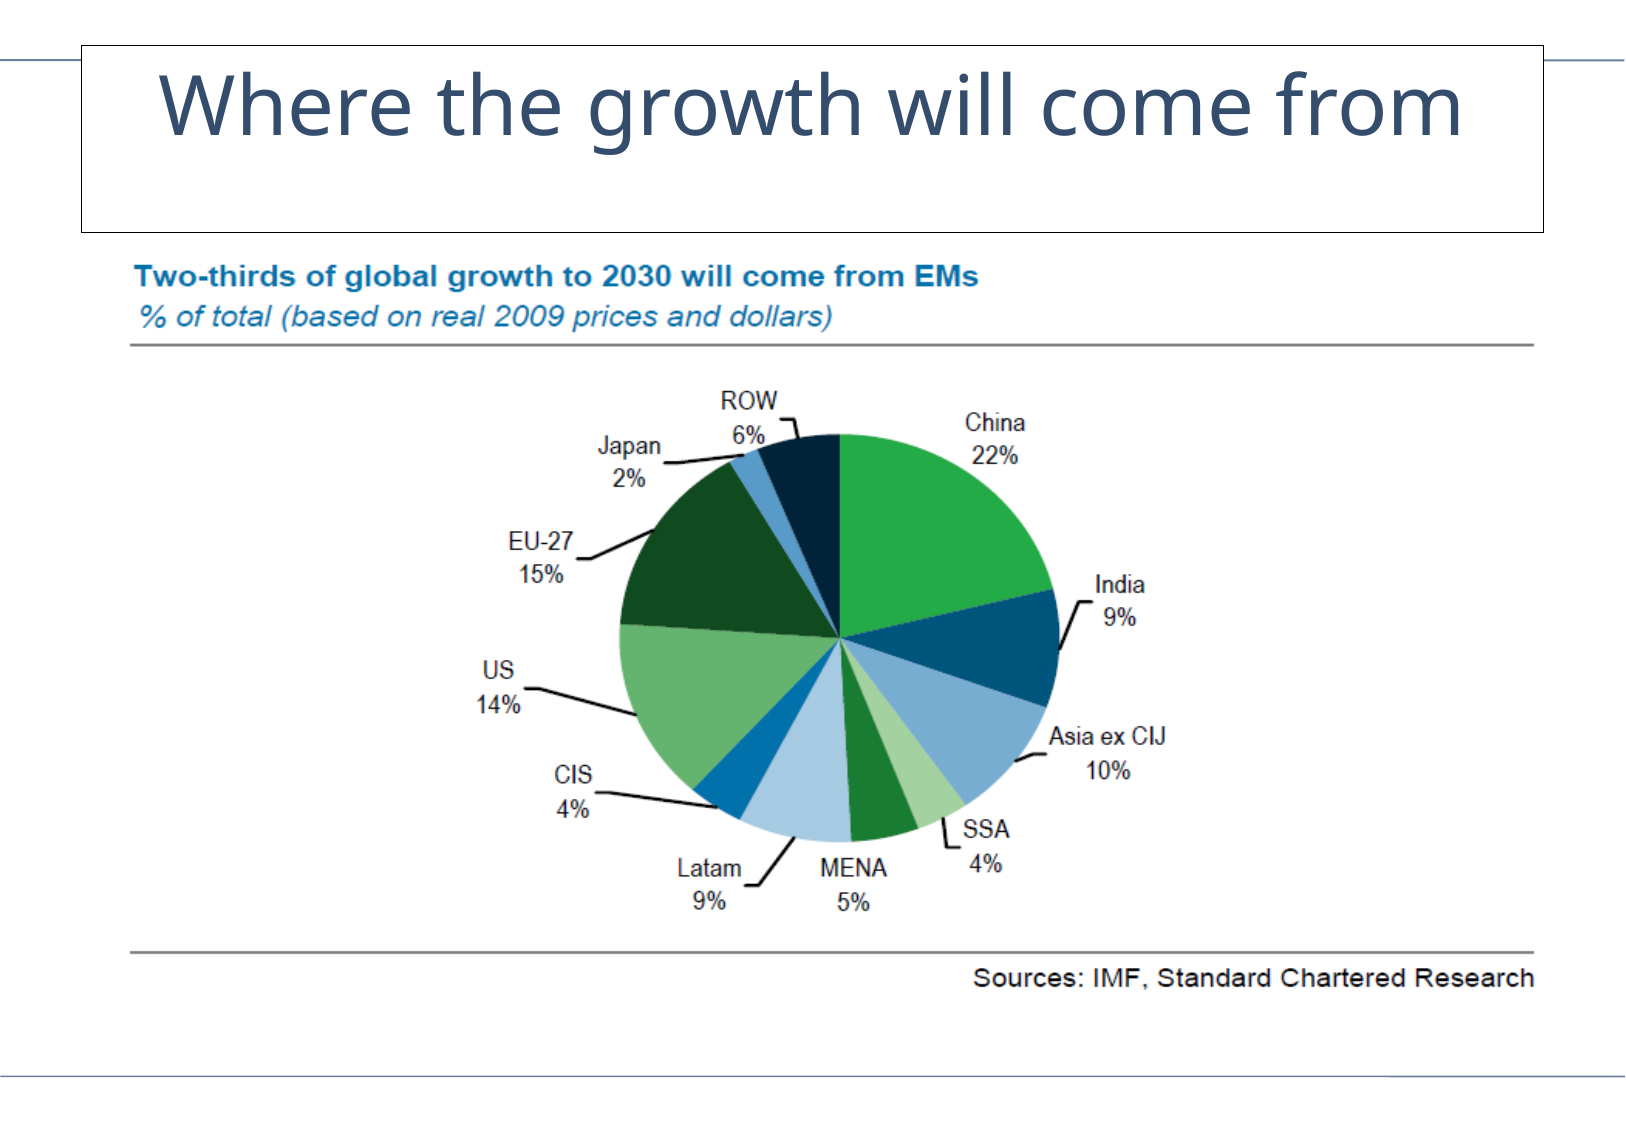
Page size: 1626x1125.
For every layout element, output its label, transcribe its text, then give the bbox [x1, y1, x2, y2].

title Where the growth will come from [81, 45, 1544, 233]
picture [121, 255, 1542, 1000]
